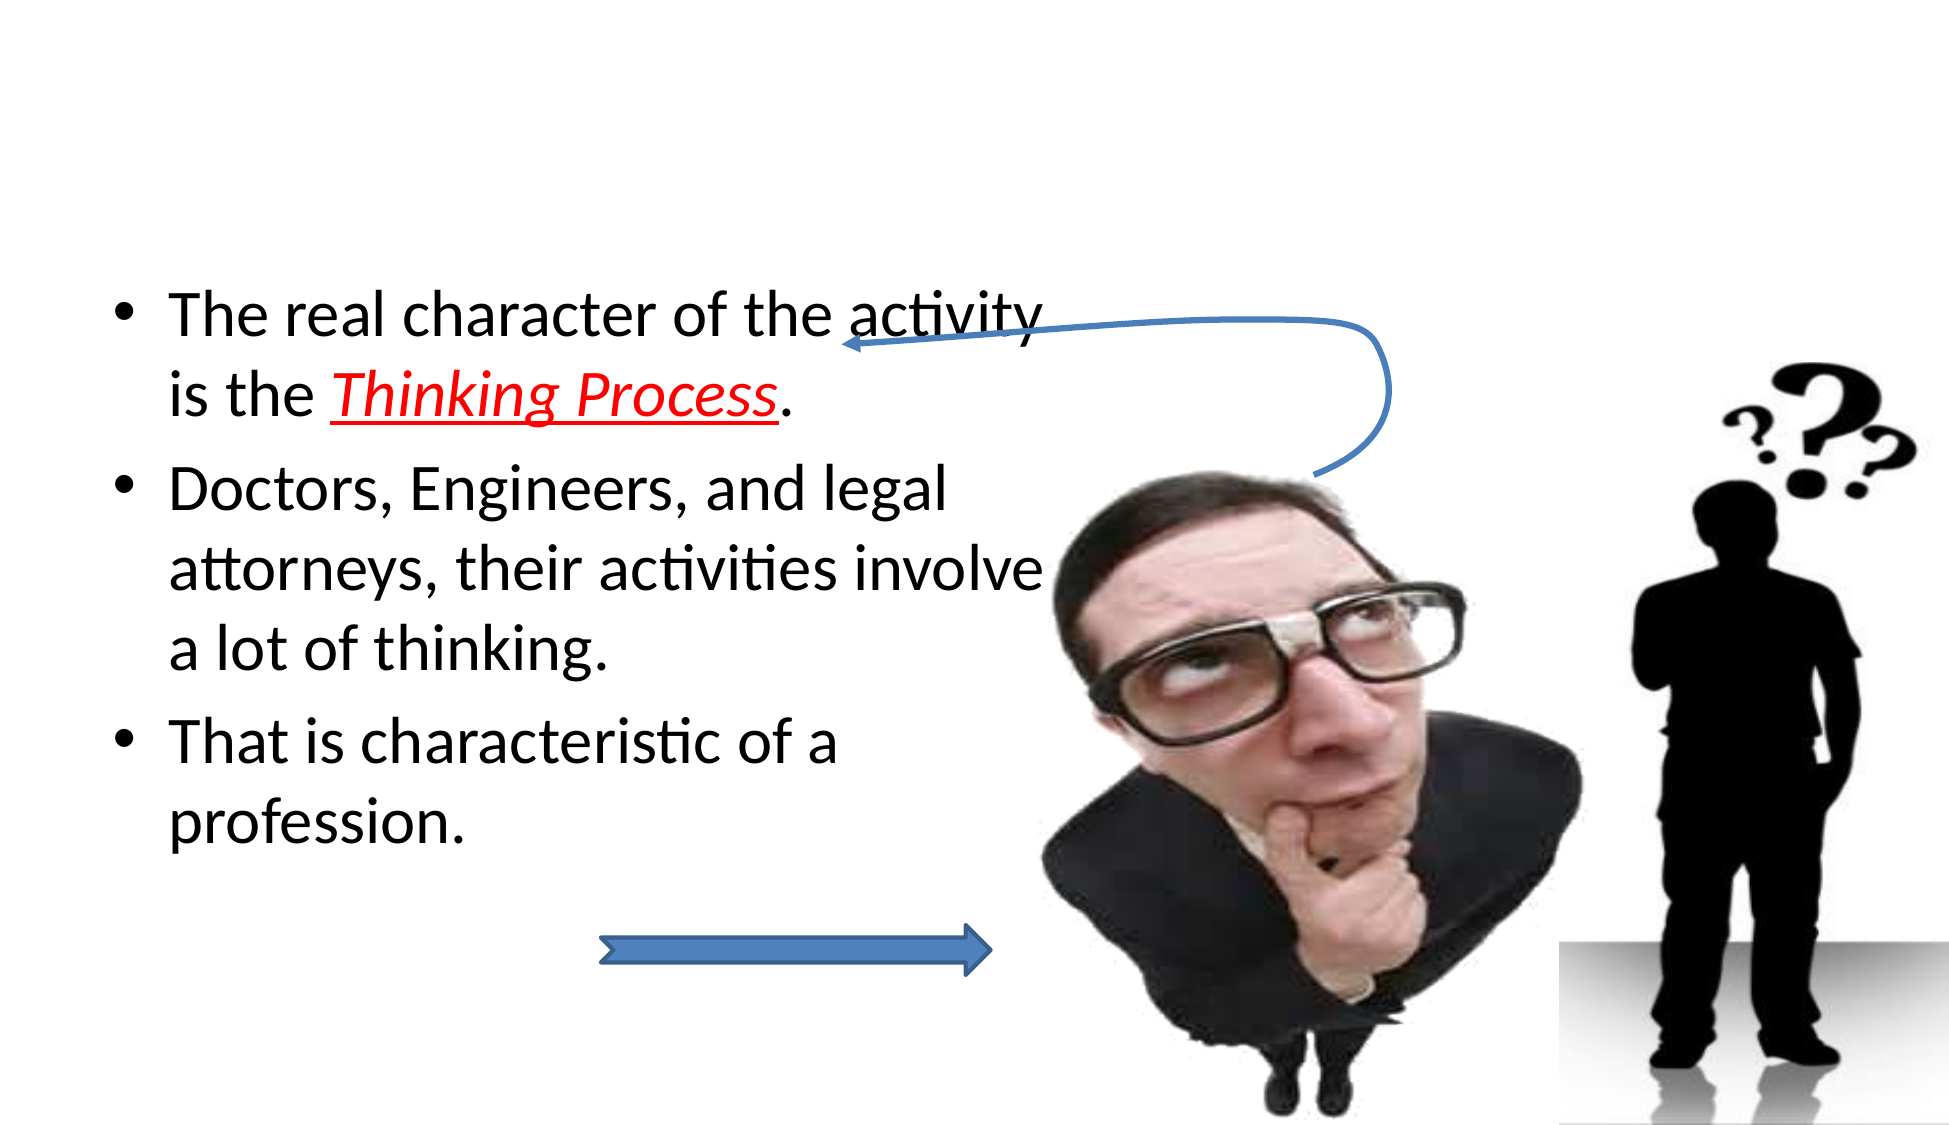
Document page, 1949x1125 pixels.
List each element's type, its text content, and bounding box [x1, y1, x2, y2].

text_box [841, 318, 1390, 448]
text_box [598, 923, 985, 977]
list The real character of the activity is the Thinking Process. Doctors, Engineers, and legal attorneys, their activities involve a lot of thinking. That is characteristic of a profession. [97, 262, 1105, 1005]
picture [990, 362, 1949, 1125]
